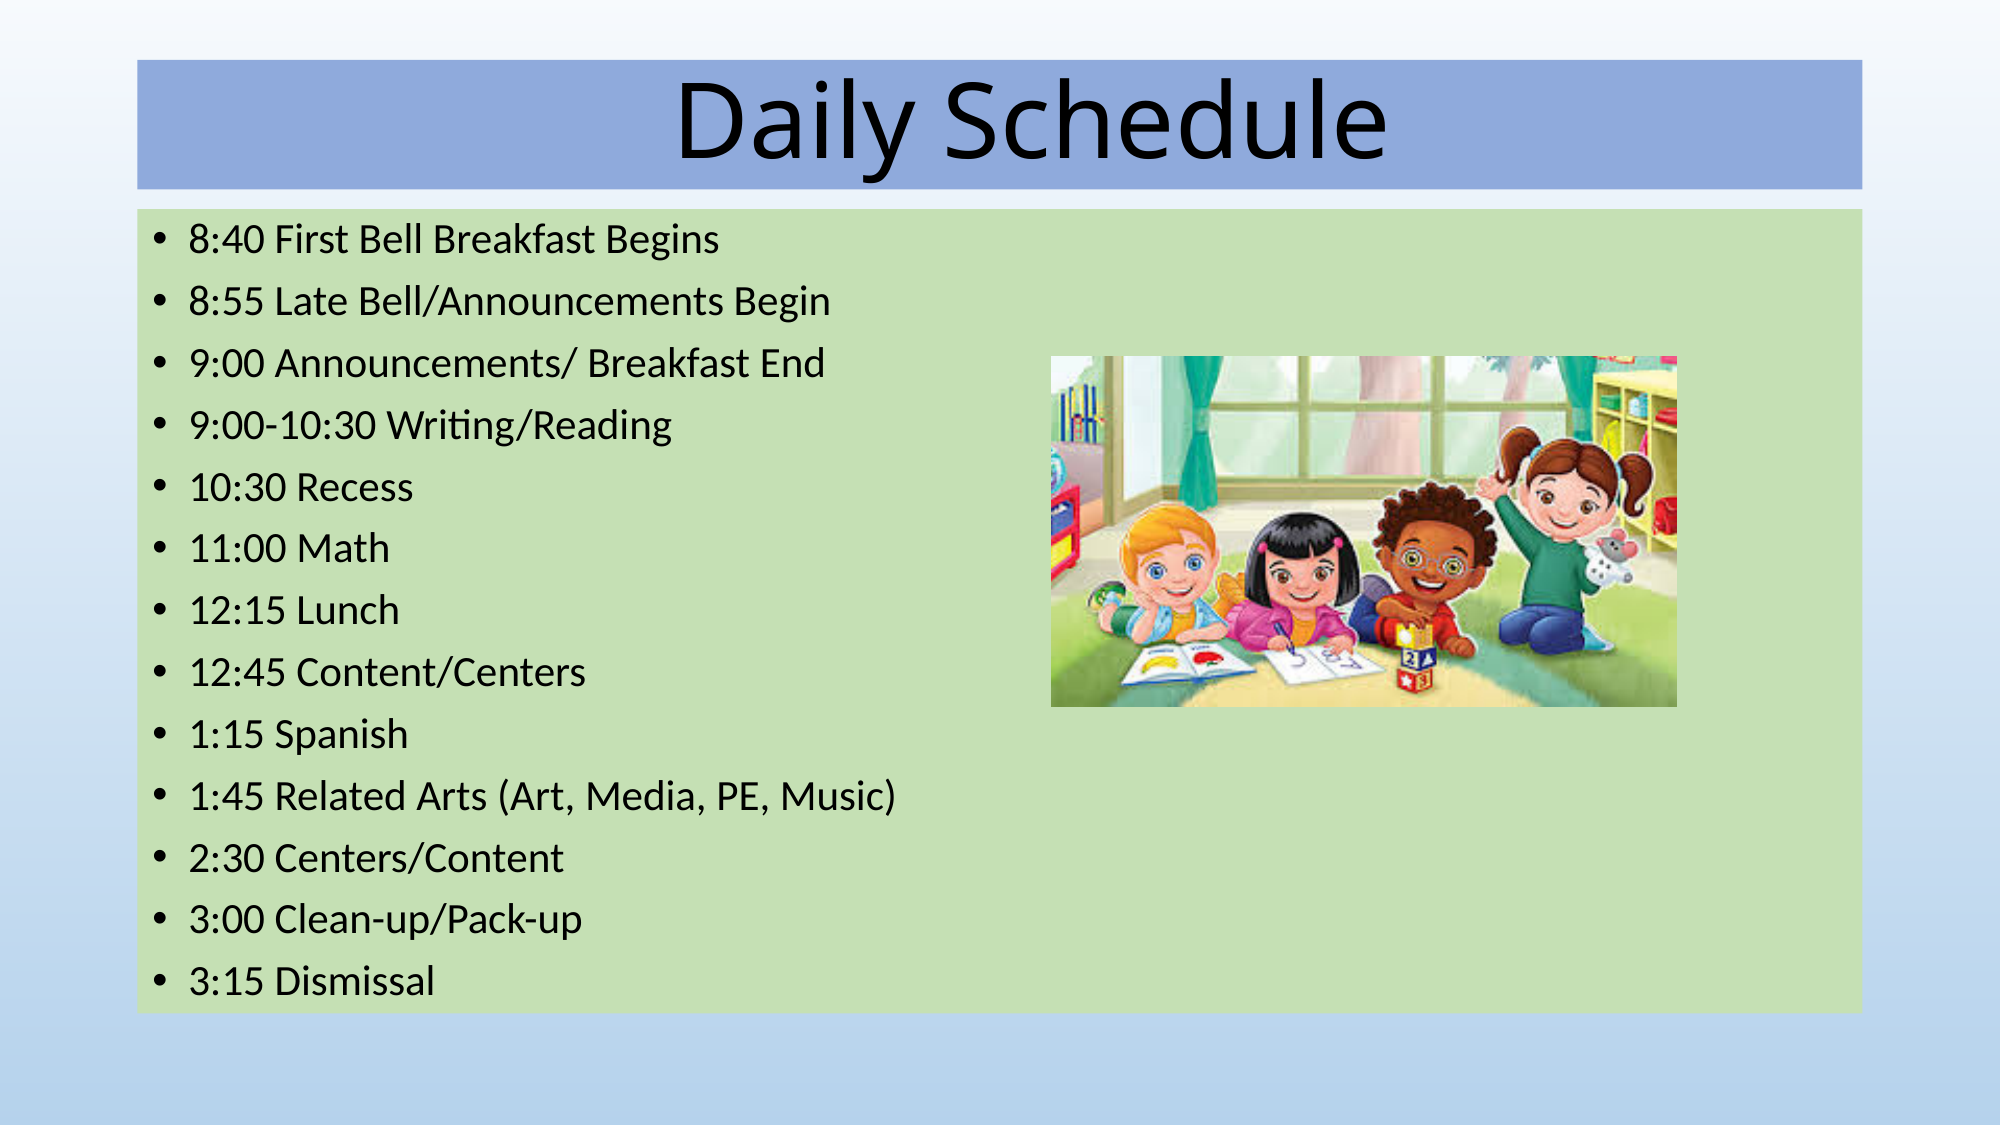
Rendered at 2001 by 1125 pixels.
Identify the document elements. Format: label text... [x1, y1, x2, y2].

list 8:40 First Bell Breakfast Begins 8:55 Late Bell/Announcements Begin 9:00 Announcements/ Breakfast End 9:00-10:30 Writing/Reading 10:30 Recess 11:00 Math 12:15 Lunch 12:45 Content/Centers 1:15 Spanish 1:45 Related Arts (Art, Media, PE, Music) 2:30 Centers/Content 3:00 Clean-up/Pack-up 3:15 Dismissal [137, 209, 1863, 1014]
picture [1051, 356, 1677, 707]
title Daily Schedule [137, 59, 1863, 190]
